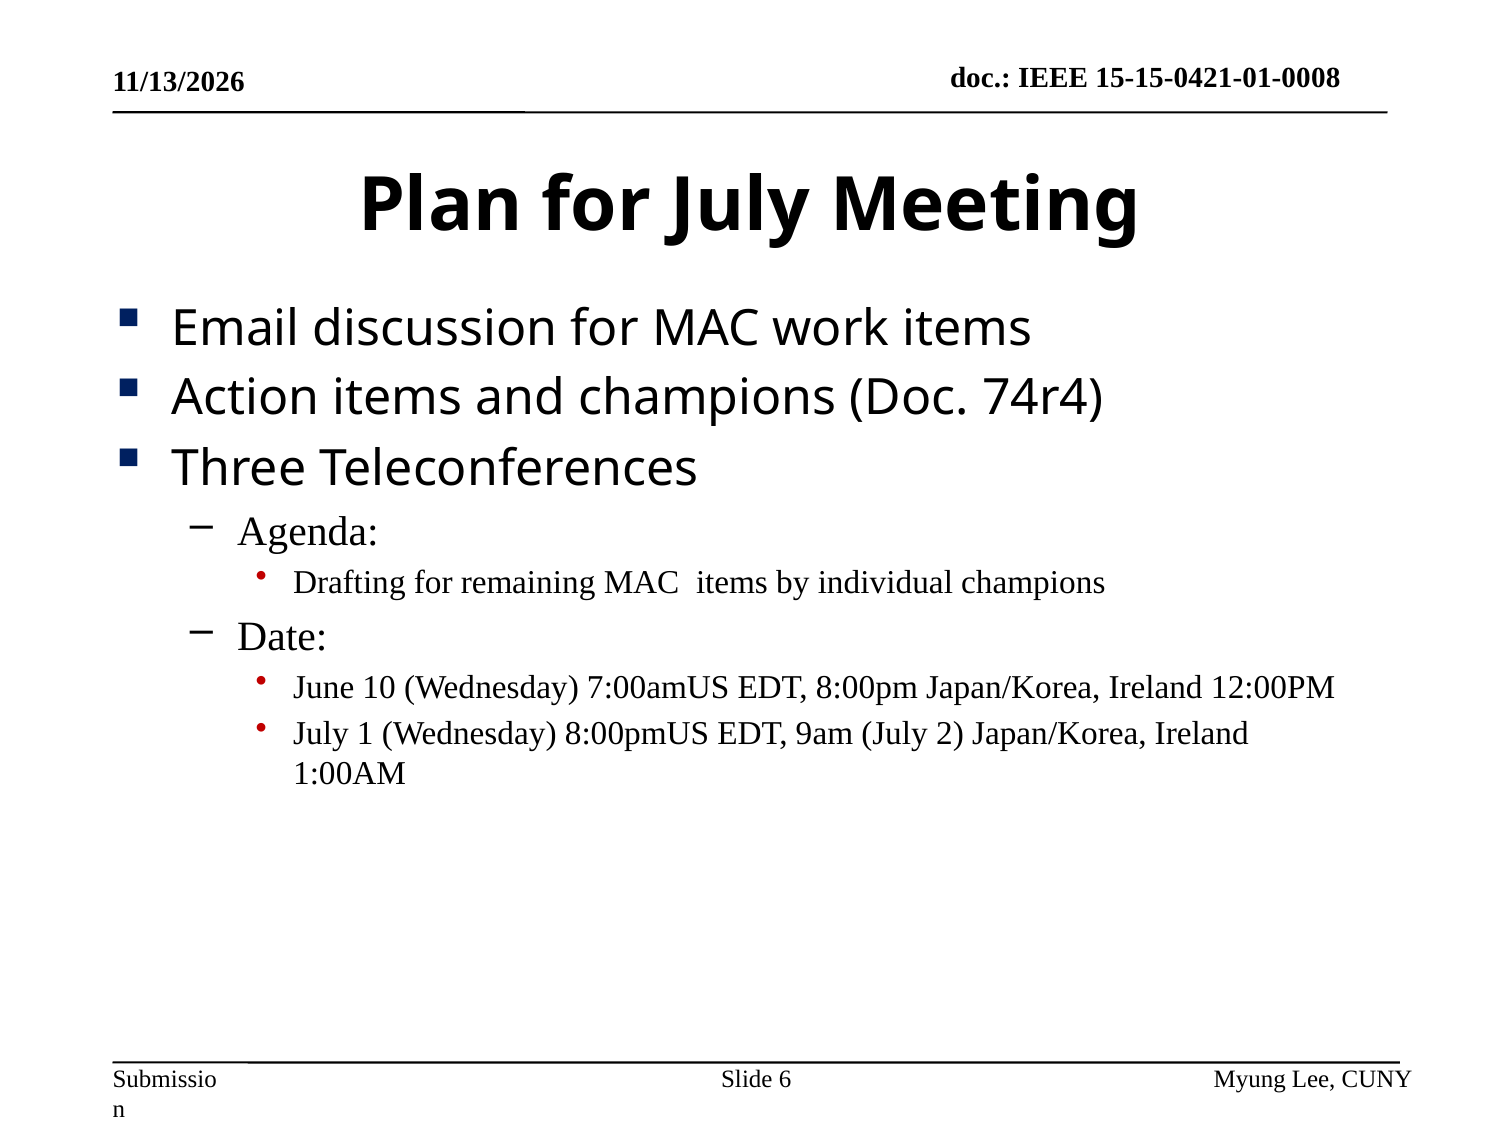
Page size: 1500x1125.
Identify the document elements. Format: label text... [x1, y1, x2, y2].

footer Myung Lee, CUNY [855, 1061, 1413, 1124]
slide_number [112, 61, 376, 98]
list Email discussion for MAC work items Action items and champions (Doc. 74r4) Three Teleconferences Agenda: Drafting for remaining MAC items by individual champions Date: June 10 (Wednesday) 7:00amUS EDT, 8:00pm Japan/Korea, Ireland 12:00PM July 1 (Wednesday) 8:00pmUS EDT, 9am (July 2) Japan/Korea, Ireland 1:00AM [99, 287, 1376, 963]
title Plan for July Meeting [112, 112, 1388, 288]
slide_number Slide 6 [712, 1061, 800, 1093]
